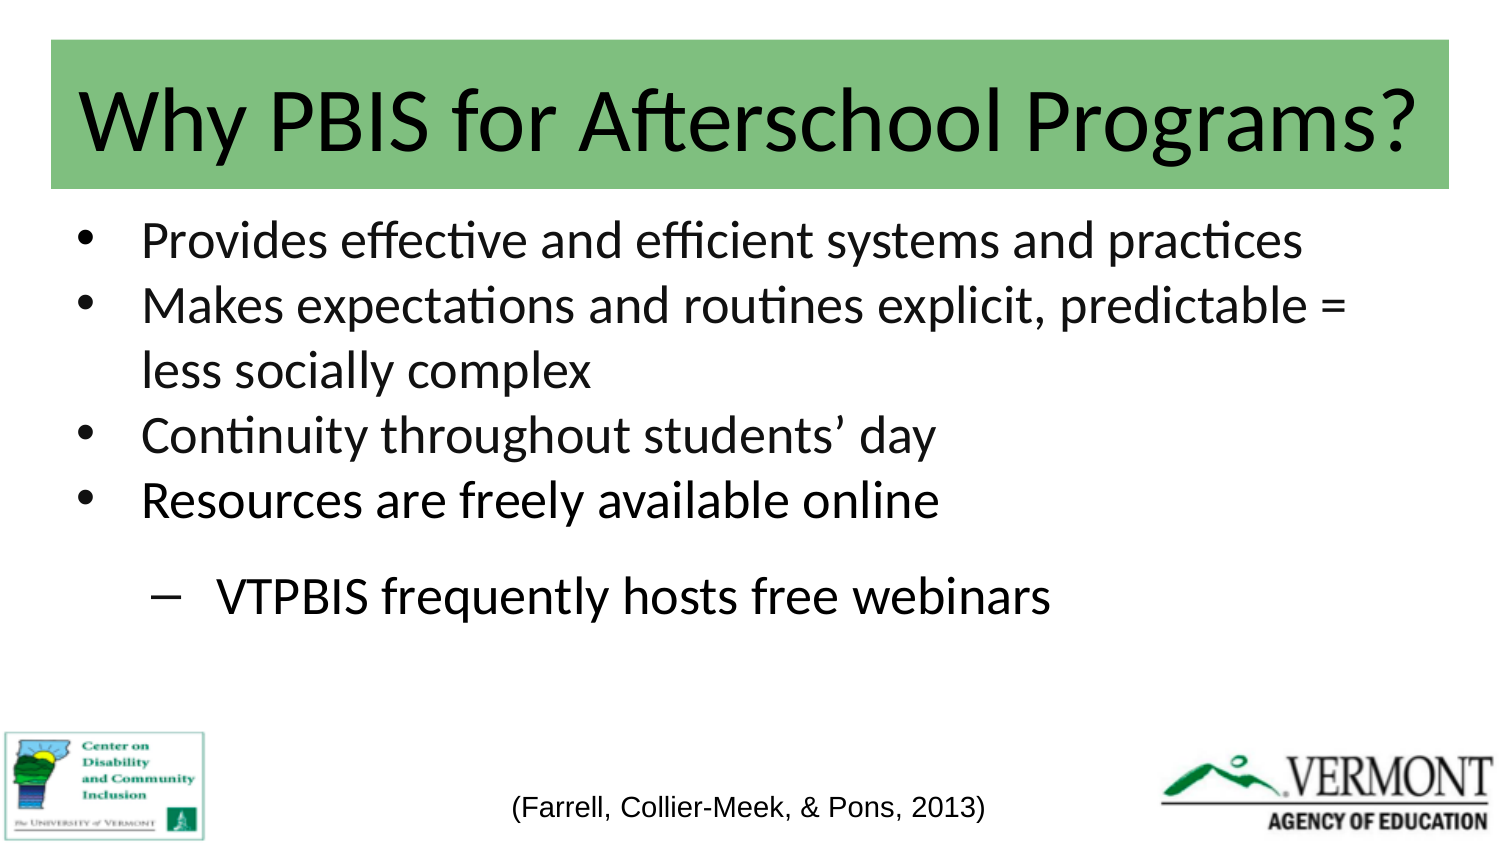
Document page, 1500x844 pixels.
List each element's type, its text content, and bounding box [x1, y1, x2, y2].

text_box (Farrell, Collier-Meek, & Pons, 2013) [496, 773, 1004, 832]
picture [1149, 746, 1500, 844]
picture [0, 721, 210, 844]
list Provides effective and efficient systems and practices Makes expectations and routines explicit, predictable = less socially complex Continuity throughout students’ day Resources are freely available online VTPBIS frequently hosts free webinars [51, 189, 1449, 750]
title Why PBIS for Afterschool Programs? [51, 39, 1449, 189]
